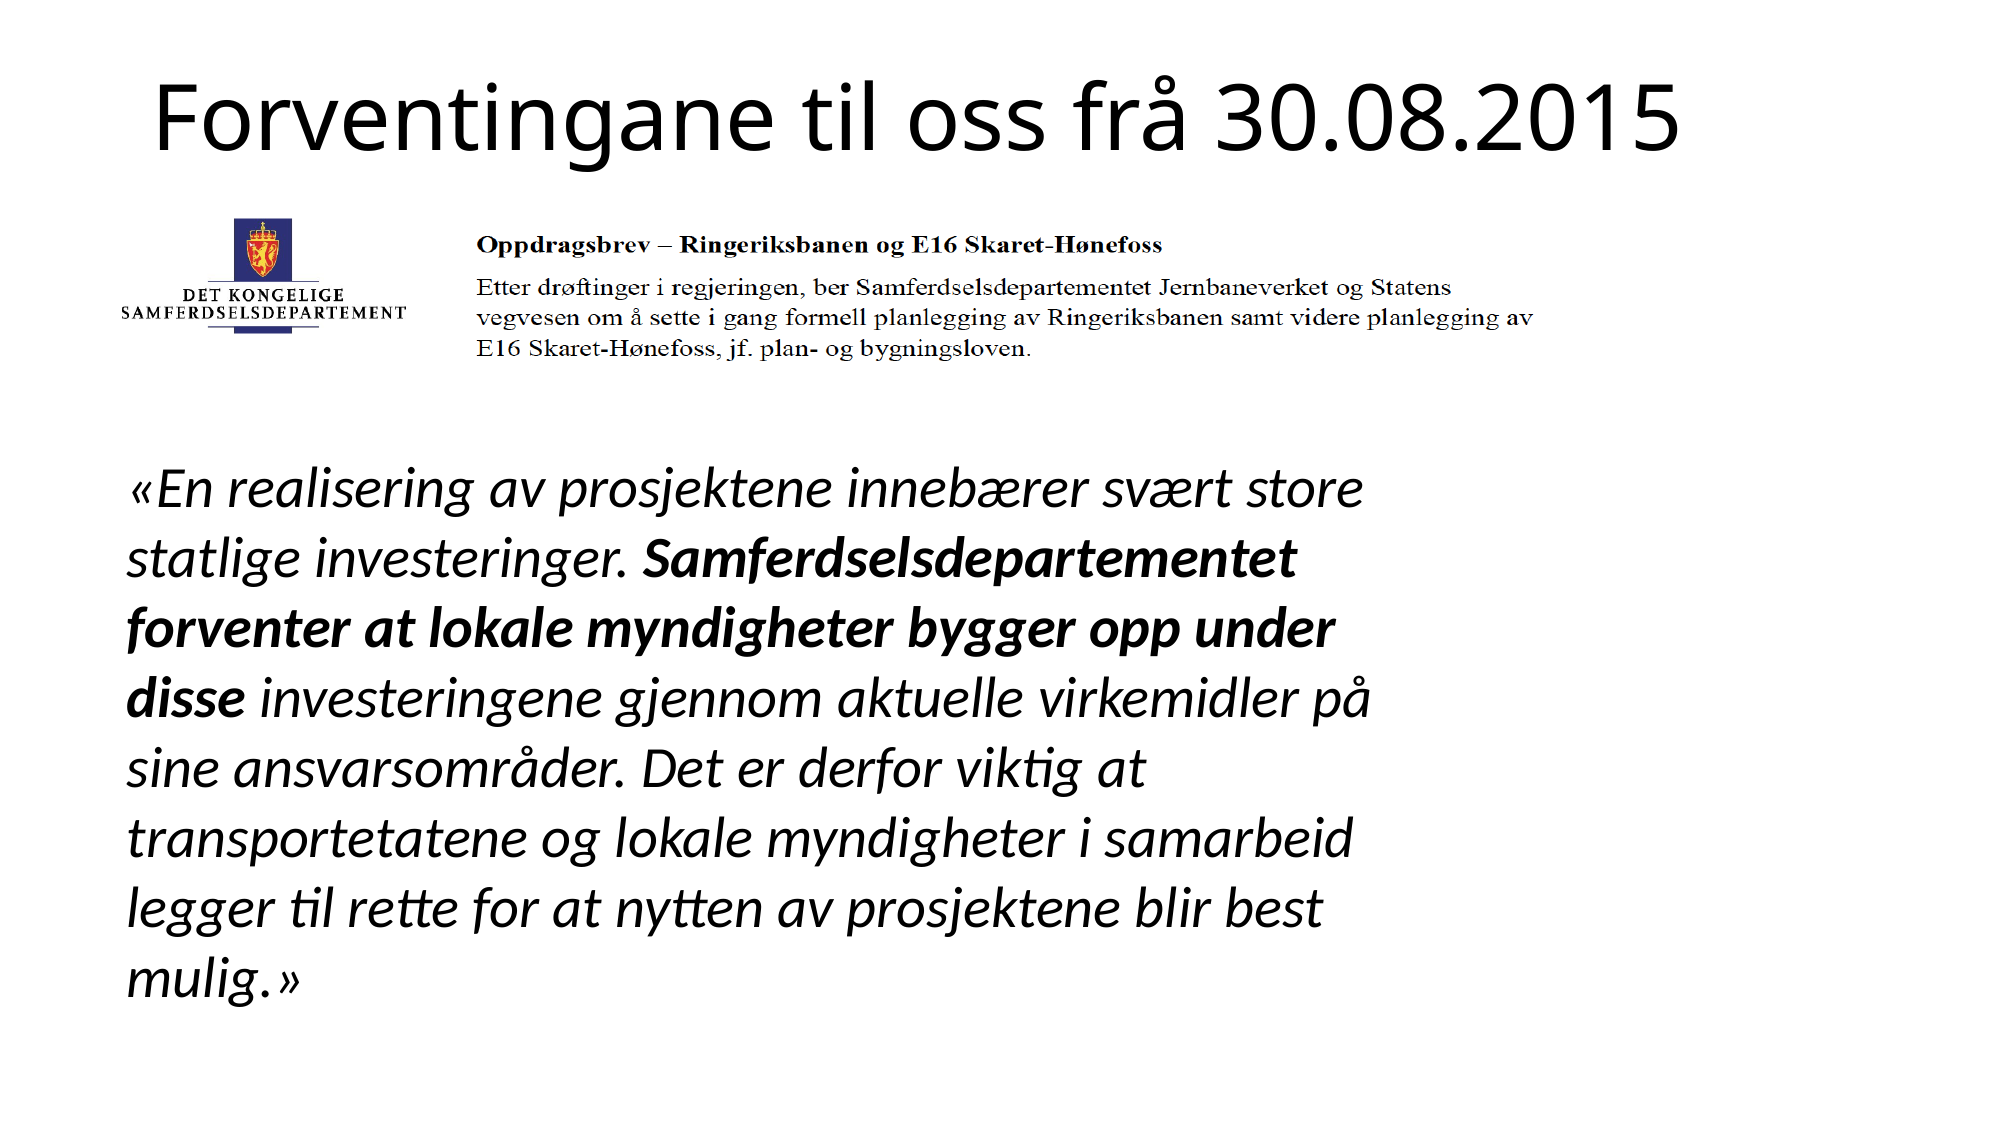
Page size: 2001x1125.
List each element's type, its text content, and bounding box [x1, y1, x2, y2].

text_box «En realisering av prosjektene innebærer svært store statlige investeringer. Samferdselsdepartementet forventer at lokale myndigheter bygger opp under disse investeringene gjennom aktuelle virkemidler på sine ansvarsområder. Det er derfor viktig at transportetatene og lokale myndigheter i samarbeid legger til rette for at nytten av prosjektene blir best mulig.» [112, 442, 1460, 1017]
title Forventingane til oss frå 30.08.2015 [136, 59, 1863, 182]
picture [444, 219, 1555, 366]
picture [101, 198, 420, 345]
